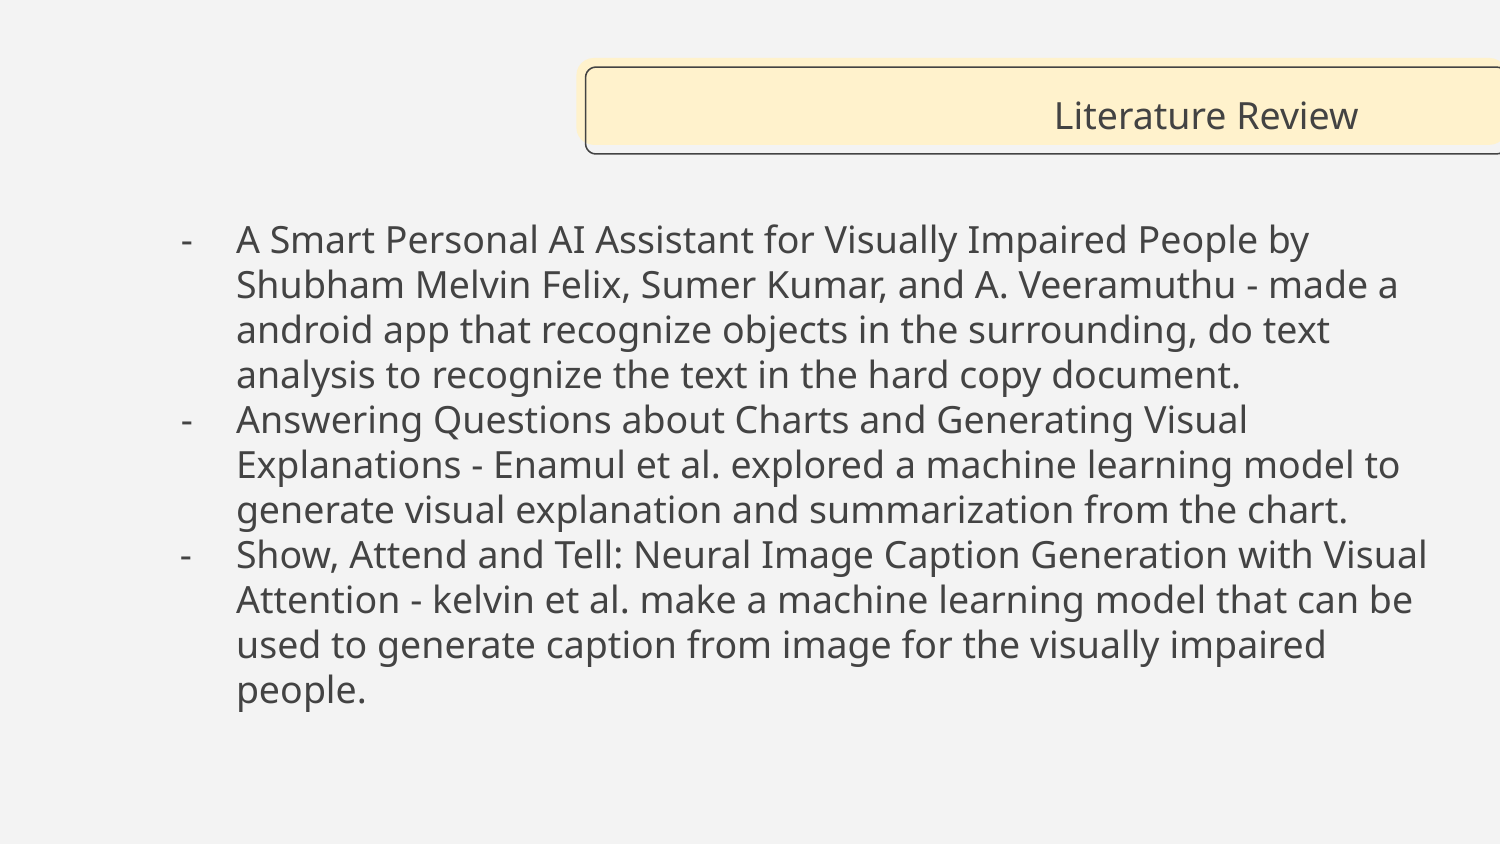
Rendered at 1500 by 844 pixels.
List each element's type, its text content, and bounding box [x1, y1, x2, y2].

subtitle A Smart Personal AI Assistant for Visually Impaired People by Shubham Melvin Felix, Sumer Kumar, and A. Veeramuthu - made a android app that recognize objects in the surrounding, do text analysis to recognize the text in the hard copy document. Answering Questions about Charts and Generating Visual Explanations - Enamul et al. explored a machine learning model to generate visual explanation and summarization from the chart. Show, Attend and Tell: Neural Image Caption Generation with Visual Attention - kelvin et al. make a machine learning model that can be used to generate caption from image for the visually impaired people. [145, 168, 1464, 759]
title Literature Review [849, 75, 1374, 154]
